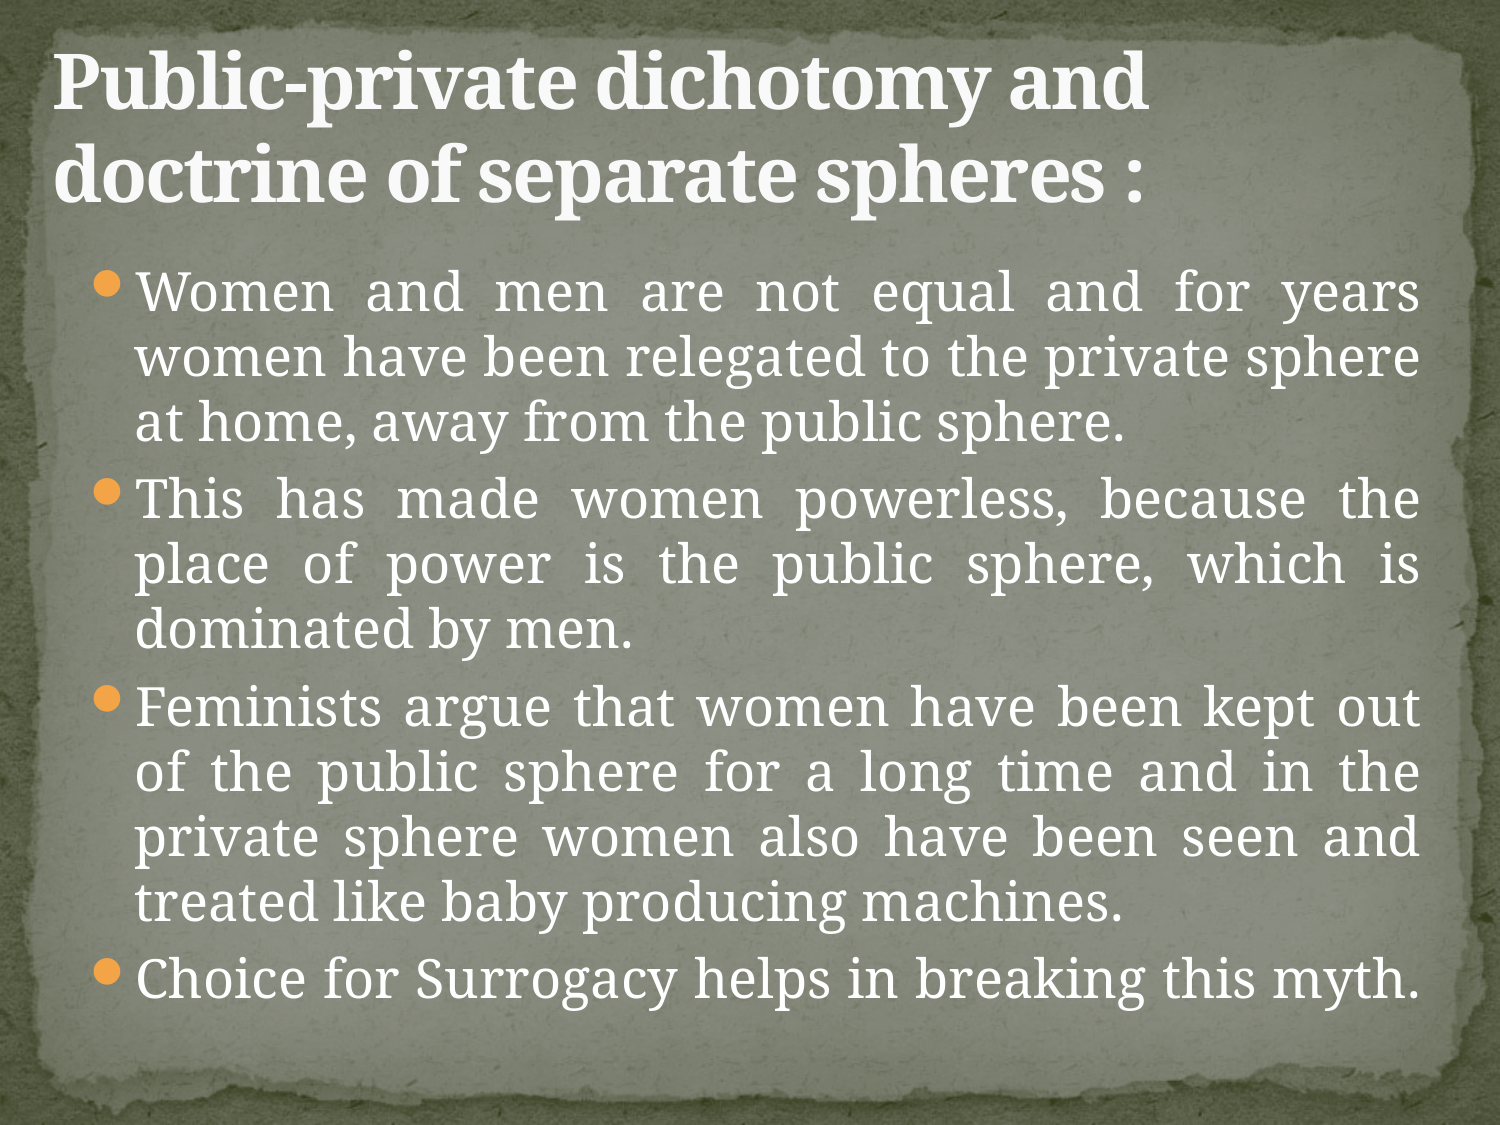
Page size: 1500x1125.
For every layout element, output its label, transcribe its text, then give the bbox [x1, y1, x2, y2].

list Women and men are not equal and for years women have been relegated to the private sphere at home, away from the public sphere. This has made women powerless, because the place of power is the public sphere, which is dominated by men. Feminists argue that women have been kept out of the public sphere for a long time and in the private sphere women also have been seen and treated like baby producing machines. Choice for Surrogacy helps in breaking this myth. [75, 249, 1438, 1088]
title Public-private dichotomy and doctrine of separate spheres : [37, 24, 1463, 225]
